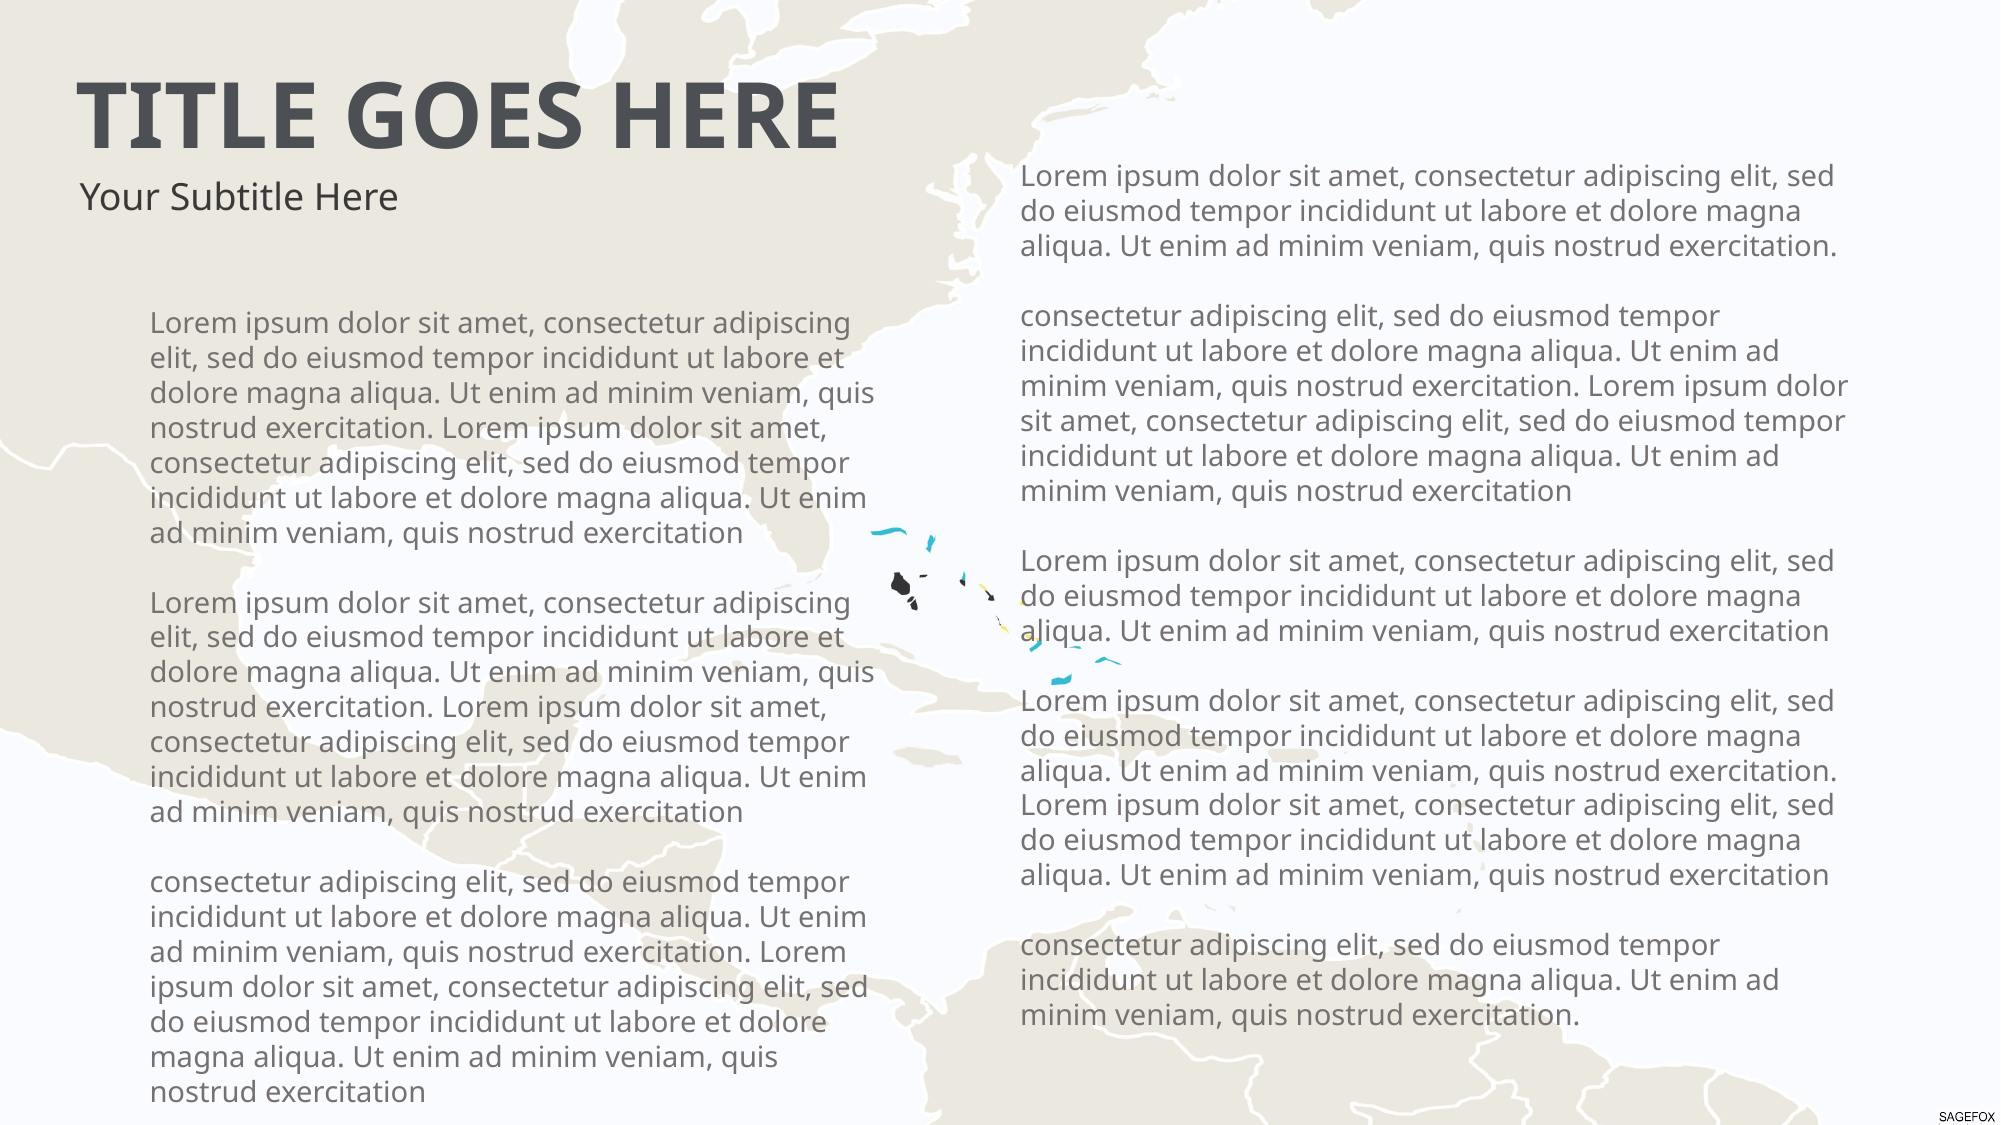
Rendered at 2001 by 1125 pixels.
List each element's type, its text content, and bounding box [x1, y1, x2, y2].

text_box Lorem ipsum dolor sit amet, consectetur adipiscing elit, sed do eiusmod tempor incididunt ut labore et dolore magna aliqua. Ut enim ad minim veniam, quis nostrud exercitation. consectetur adipiscing elit, sed do eiusmod tempor incididunt ut labore et dolore magna aliqua. Ut enim ad minim veniam, quis nostrud exercitation. Lorem ipsum dolor sit amet, consectetur adipiscing elit, sed do eiusmod tempor incididunt ut labore et dolore magna aliqua. Ut enim ad minim veniam, quis nostrud exercitation Lorem ipsum dolor sit amet, consectetur adipiscing elit, sed do eiusmod tempor incididunt ut labore et dolore magna aliqua. Ut enim ad minim veniam, quis nostrud exercitation Lorem ipsum dolor sit amet, consectetur adipiscing elit, sed do eiusmod tempor incididunt ut labore et dolore magna aliqua. Ut enim ad minim veniam, quis nostrud exercitation. Lorem ipsum dolor sit amet, consectetur adipiscing elit, sed do eiusmod tempor incididunt ut labore et dolore magna aliqua. Ut enim ad minim veniam, quis nostrud exercitation consectetur adipiscing elit, sed do eiusmod tempor incididunt ut labore et dolore magna aliqua. Ut enim ad minim veniam, quis nostrud exercitation. [1005, 150, 1876, 1039]
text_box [60, 49, 1020, 227]
picture [1936, 1111, 1997, 1125]
text_box Lorem ipsum dolor sit amet, consectetur adipiscing elit, sed do eiusmod tempor incididunt ut labore et dolore magna aliqua. Ut enim ad minim veniam, quis nostrud exercitation. Lorem ipsum dolor sit amet, consectetur adipiscing elit, sed do eiusmod tempor incididunt ut labore et dolore magna aliqua. Ut enim ad minim veniam, quis nostrud exercitation Lorem ipsum dolor sit amet, consectetur adipiscing elit, sed do eiusmod tempor incididunt ut labore et dolore magna aliqua. Ut enim ad minim veniam, quis nostrud exercitation. Lorem ipsum dolor sit amet, consectetur adipiscing elit, sed do eiusmod tempor incididunt ut labore et dolore magna aliqua. Ut enim ad minim veniam, quis nostrud exercitation consectetur adipiscing elit, sed do eiusmod tempor incididunt ut labore et dolore magna aliqua. Ut enim ad minim veniam, quis nostrud exercitation. Lorem ipsum dolor sit amet, consectetur adipiscing elit, sed do eiusmod tempor incididunt ut labore et dolore magna aliqua. Ut enim ad minim veniam, quis nostrud exercitation [134, 296, 897, 1125]
